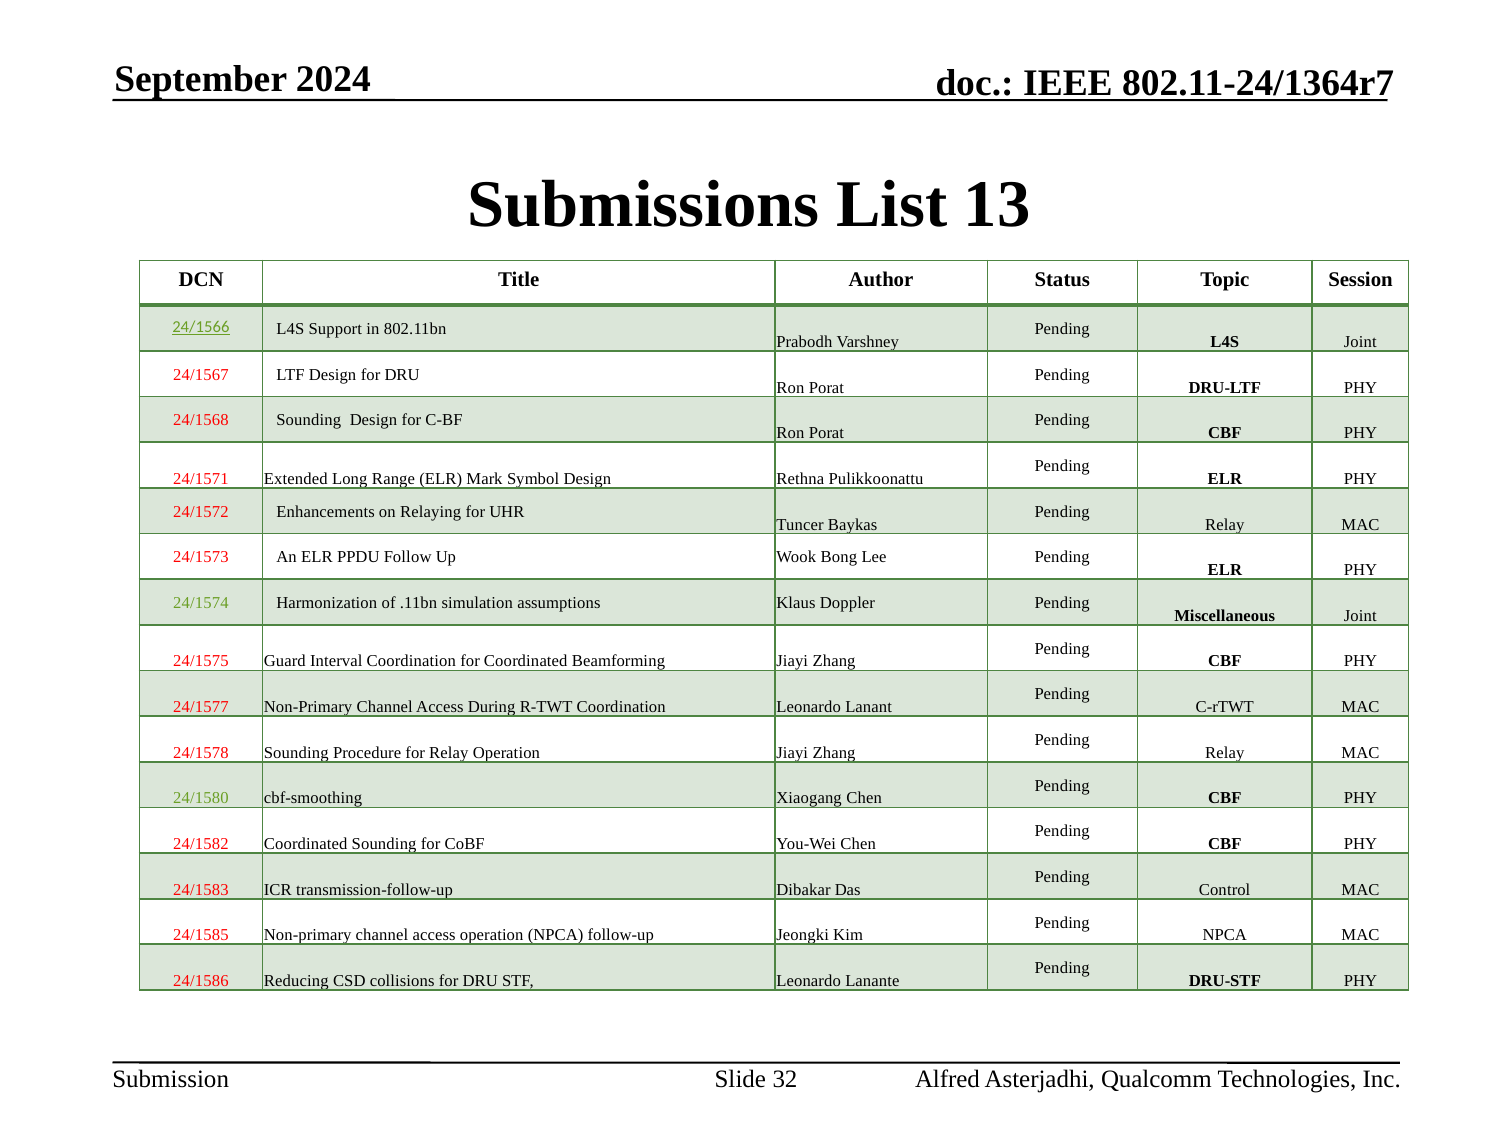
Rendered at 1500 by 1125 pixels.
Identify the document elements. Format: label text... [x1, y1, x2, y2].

table_cell Pending [988, 534, 1137, 578]
table_cell MAC [1313, 900, 1408, 943]
table_cell Rethna Pulikkoonattu [776, 443, 987, 487]
table_cell PHY [1313, 763, 1408, 807]
table_cell Jiayi Zhang [776, 717, 987, 761]
table_cell Prabodh Varshney [776, 307, 987, 350]
table_cell Pending [988, 489, 1137, 533]
table_cell Non-primary channel access operation (NPCA) follow-up [263, 900, 774, 943]
table_cell PHY [1313, 945, 1408, 989]
table_cell 24/1575 [140, 626, 262, 670]
footer Alfred Asterjadhi, Qualcomm Technologies, Inc. [878, 1061, 1402, 1093]
table_cell CBF [1138, 808, 1311, 852]
table_cell Pending [988, 717, 1137, 761]
table_cell Control [1138, 854, 1311, 898]
table_cell Pending [988, 945, 1137, 989]
table_cell Pending [988, 307, 1137, 350]
table_cell Enhancements on Relaying for UHR [263, 489, 774, 533]
table_cell 24/1573 [140, 534, 262, 578]
table_cell DRU-LTF [1138, 352, 1311, 396]
table_cell Pending [988, 671, 1137, 715]
table_cell PHY [1313, 443, 1408, 487]
table_cell Wook Bong Lee [776, 534, 987, 578]
table_header Status [988, 261, 1137, 303]
slide_number Slide 32 [712, 1061, 800, 1123]
table_cell Pending [988, 900, 1137, 943]
table_cell Ron Porat [776, 352, 987, 396]
table_cell Ron Porat [776, 397, 987, 441]
table_cell MAC [1313, 489, 1408, 533]
table_cell 24/1583 [140, 854, 262, 898]
table_cell Pending [988, 443, 1137, 487]
table_cell Guard Interval Coordination for Coordinated Beamforming [263, 626, 774, 670]
table_cell L4S [1138, 307, 1311, 350]
table_cell 24/1567 [140, 352, 262, 396]
table_cell 24/1572 [140, 489, 262, 533]
table_cell Coordinated Sounding for CoBF [263, 808, 774, 852]
table_cell MAC [1313, 717, 1408, 761]
table_cell PHY [1313, 626, 1408, 670]
table_cell CBF [1138, 397, 1311, 441]
table_cell 24/1578 [140, 717, 262, 761]
table_cell Sounding Procedure for Relay Operation [263, 717, 774, 761]
table_cell NPCA [1138, 900, 1311, 943]
table_cell 24/1566 [140, 307, 262, 350]
title Submissions List 13 [112, 112, 1388, 288]
table_cell 24/1585 [140, 900, 262, 943]
table_cell Pending [988, 352, 1137, 396]
table_cell Klaus Doppler [776, 580, 987, 624]
table_cell DRU-STF [1138, 945, 1311, 989]
table_cell 24/1568 [140, 397, 262, 441]
table_cell Jiayi Zhang [776, 626, 987, 670]
table_cell Leonardo Lanant [776, 671, 987, 715]
table_header Topic [1138, 261, 1311, 303]
table_cell Extended Long Range (ELR) Mark Symbol Design [263, 443, 774, 487]
table_cell 24/1580 [140, 763, 262, 807]
table_cell Xiaogang Chen [776, 763, 987, 807]
table_cell ELR [1138, 443, 1311, 487]
table_cell Pending [988, 854, 1137, 898]
table_cell Sounding Design for C-BF [263, 397, 774, 441]
table_cell Pending [988, 808, 1137, 852]
table_cell LTF Design for DRU [263, 352, 774, 396]
table_cell Non-Primary Channel Access During R-TWT Coordination [263, 671, 774, 715]
table_cell ICR transmission-follow-up [263, 854, 774, 898]
table_cell L4S Support in 802.11bn [263, 307, 774, 350]
table_cell 24/1586 [140, 945, 262, 989]
table_cell ELR [1138, 534, 1311, 578]
table_cell Pending [988, 580, 1137, 624]
table_cell CBF [1138, 626, 1311, 670]
table_cell 24/1577 [140, 671, 262, 715]
table_cell Tuncer Baykas [776, 489, 987, 533]
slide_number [114, 54, 423, 100]
table_header Session [1313, 261, 1408, 303]
table_cell Jeongki Kim [776, 900, 987, 943]
table_cell You-Wei Chen [776, 808, 987, 852]
table_cell PHY [1313, 534, 1408, 578]
table_cell MAC [1313, 854, 1408, 898]
table_cell Pending [988, 626, 1137, 670]
table_cell 24/1582 [140, 808, 262, 852]
table_cell cbf-smoothing [263, 763, 774, 807]
table_cell Joint [1313, 580, 1408, 624]
table_cell 24/1571 [140, 443, 262, 487]
table_cell Pending [988, 763, 1137, 807]
table_cell MAC [1313, 671, 1408, 715]
table_cell PHY [1313, 397, 1408, 441]
table_header Title [263, 261, 774, 303]
table_cell An ELR PPDU Follow Up [263, 534, 774, 578]
table_cell Miscellaneous [1138, 580, 1311, 624]
table_cell Relay [1138, 717, 1311, 761]
table_cell Relay [1138, 489, 1311, 533]
table_cell C-rTWT [1138, 671, 1311, 715]
table_cell Harmonization of .11bn simulation assumptions [263, 580, 774, 624]
table_cell Leonardo Lanante [776, 945, 987, 989]
table_cell Pending [988, 397, 1137, 441]
table_cell PHY [1313, 808, 1408, 852]
table_cell 24/1574 [140, 580, 262, 624]
table_header DCN [140, 261, 262, 303]
table_cell CBF [1138, 763, 1311, 807]
table_cell Joint [1313, 307, 1408, 350]
table_cell Reducing CSD collisions for DRU STF, [263, 945, 774, 989]
table_header Author [776, 261, 987, 303]
table_cell PHY [1313, 352, 1408, 396]
table_cell Dibakar Das [776, 854, 987, 898]
